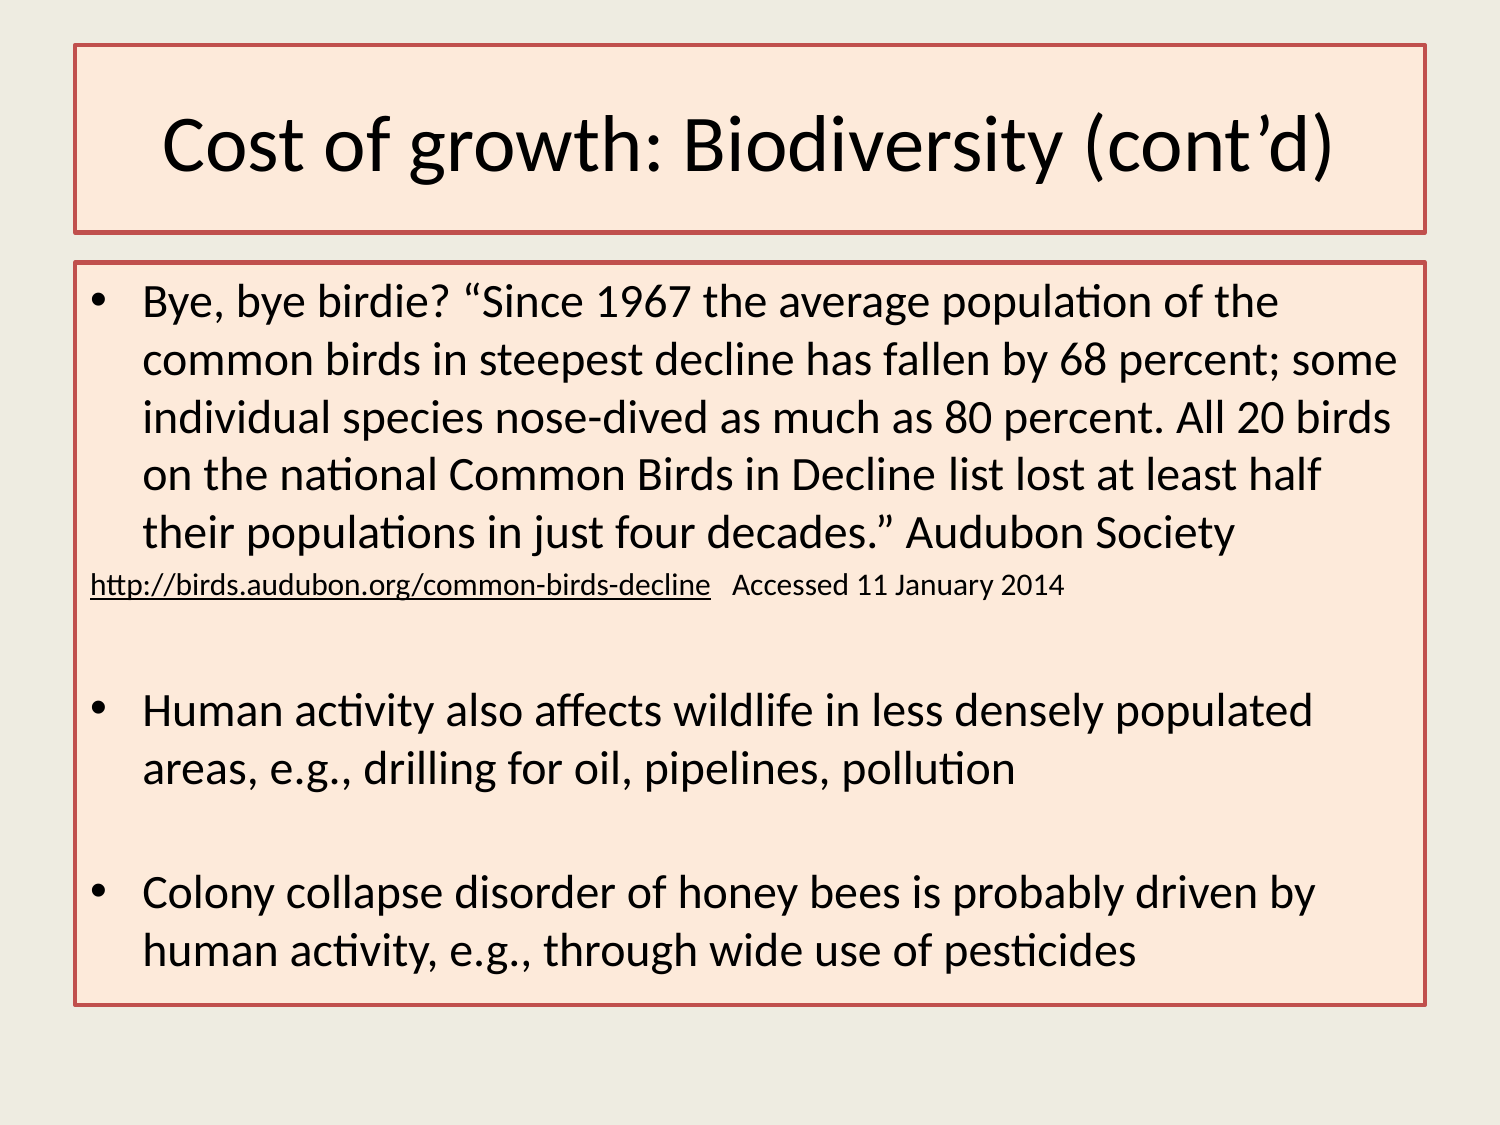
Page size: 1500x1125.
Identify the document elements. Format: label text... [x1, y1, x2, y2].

title Cost of growth: Biodiversity (cont’d) [73, 43, 1427, 235]
list Bye, bye birdie? “Since 1967 the average population of the common birds in steepest decline has fallen by 68 percent; some individual species nose-dived as much as 80 percent. All 20 birds on the national Common Birds in Decline list lost at least half their populations in just four decades.” Audubon Society http://birds.audubon.org/common-birds-decline Accessed 11 January 2014 Human activity also affects wildlife in less densely populated areas, e.g., drilling for oil, pipelines, pollution Colony collapse disorder of honey bees is probably driven by human activity, e.g., through wide use of pesticides [73, 260, 1427, 1007]
